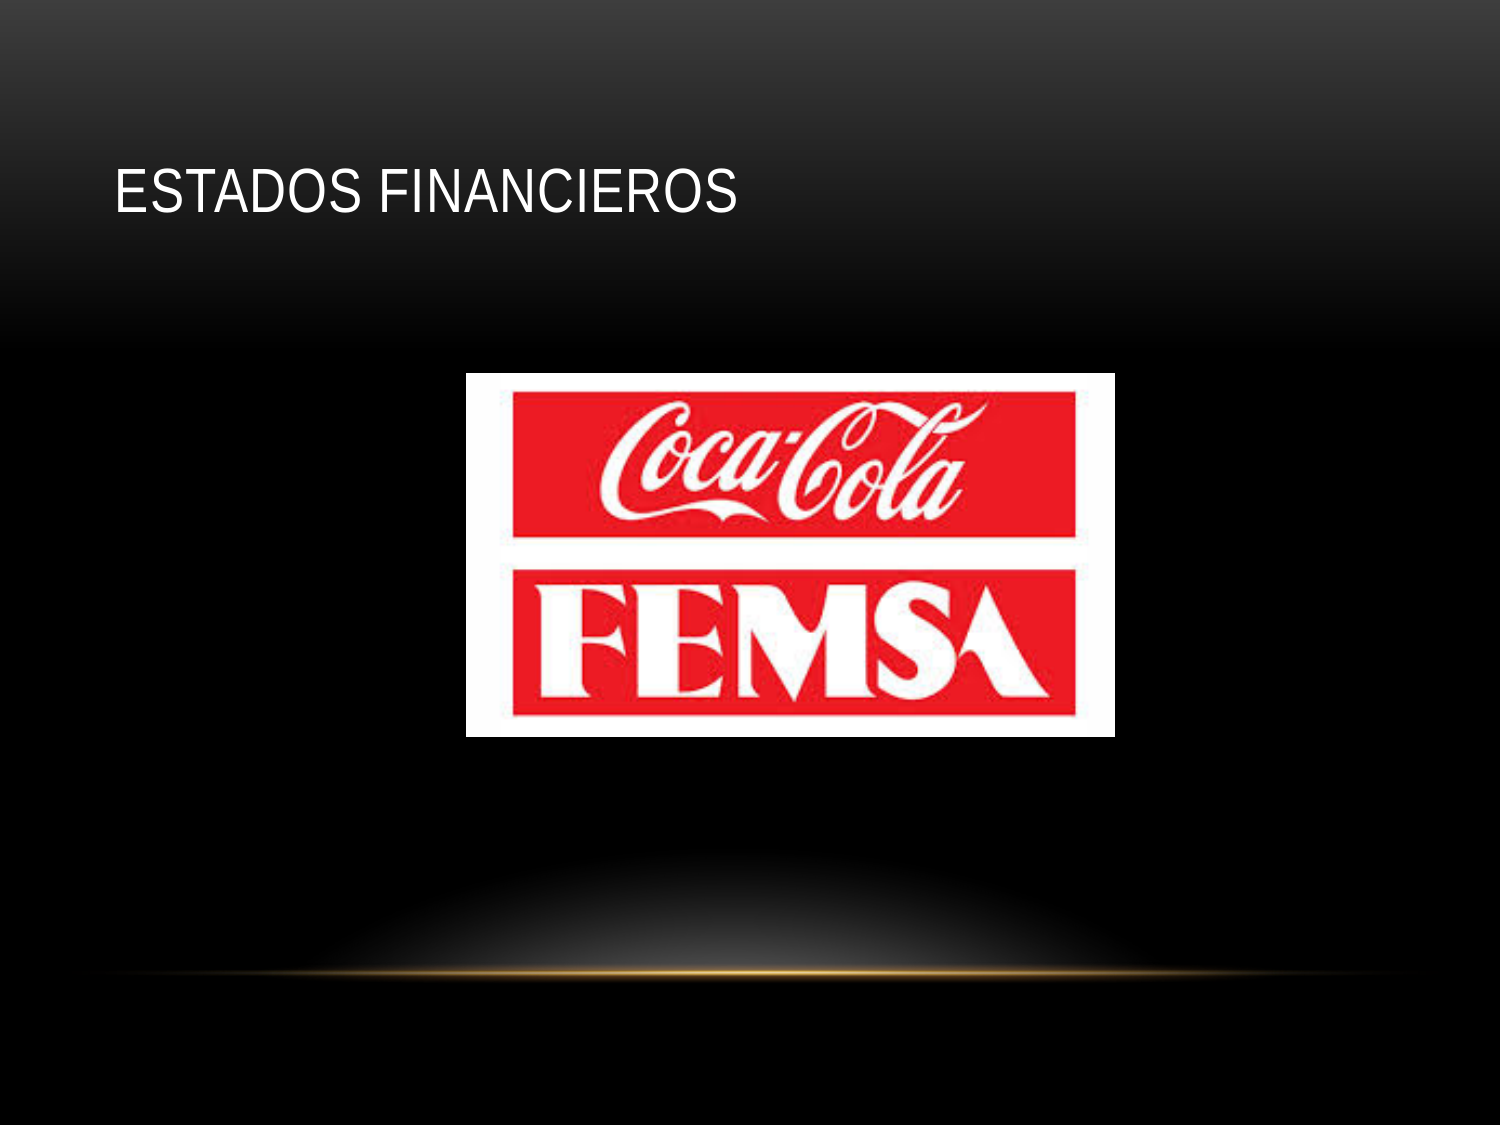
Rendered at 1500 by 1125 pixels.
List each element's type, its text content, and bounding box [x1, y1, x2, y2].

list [466, 373, 1115, 737]
picture [0, 0, 1500, 1125]
title Estados financieros [99, 45, 1400, 233]
